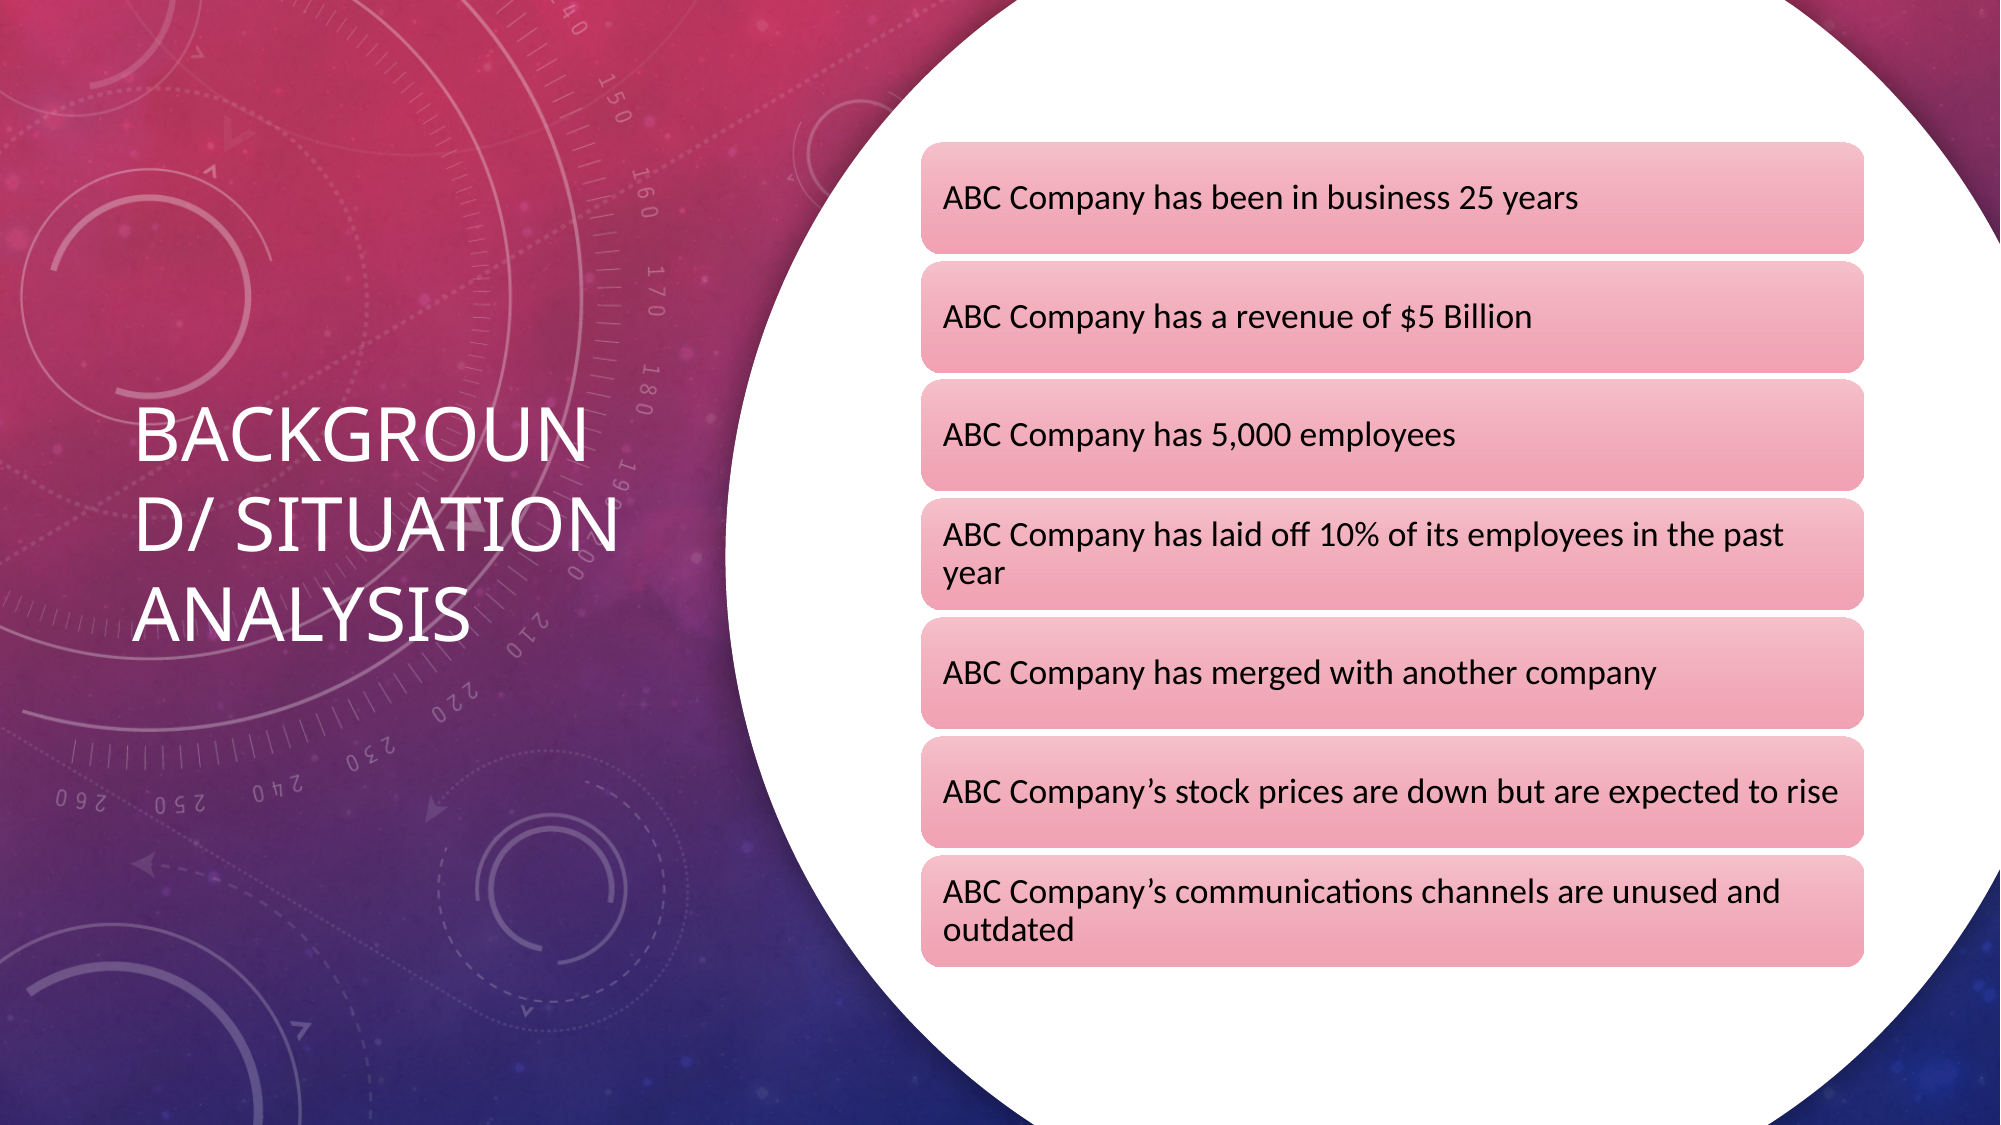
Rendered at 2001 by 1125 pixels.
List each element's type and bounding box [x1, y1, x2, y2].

list [921, 129, 1864, 979]
picture [0, 0, 2000, 1125]
